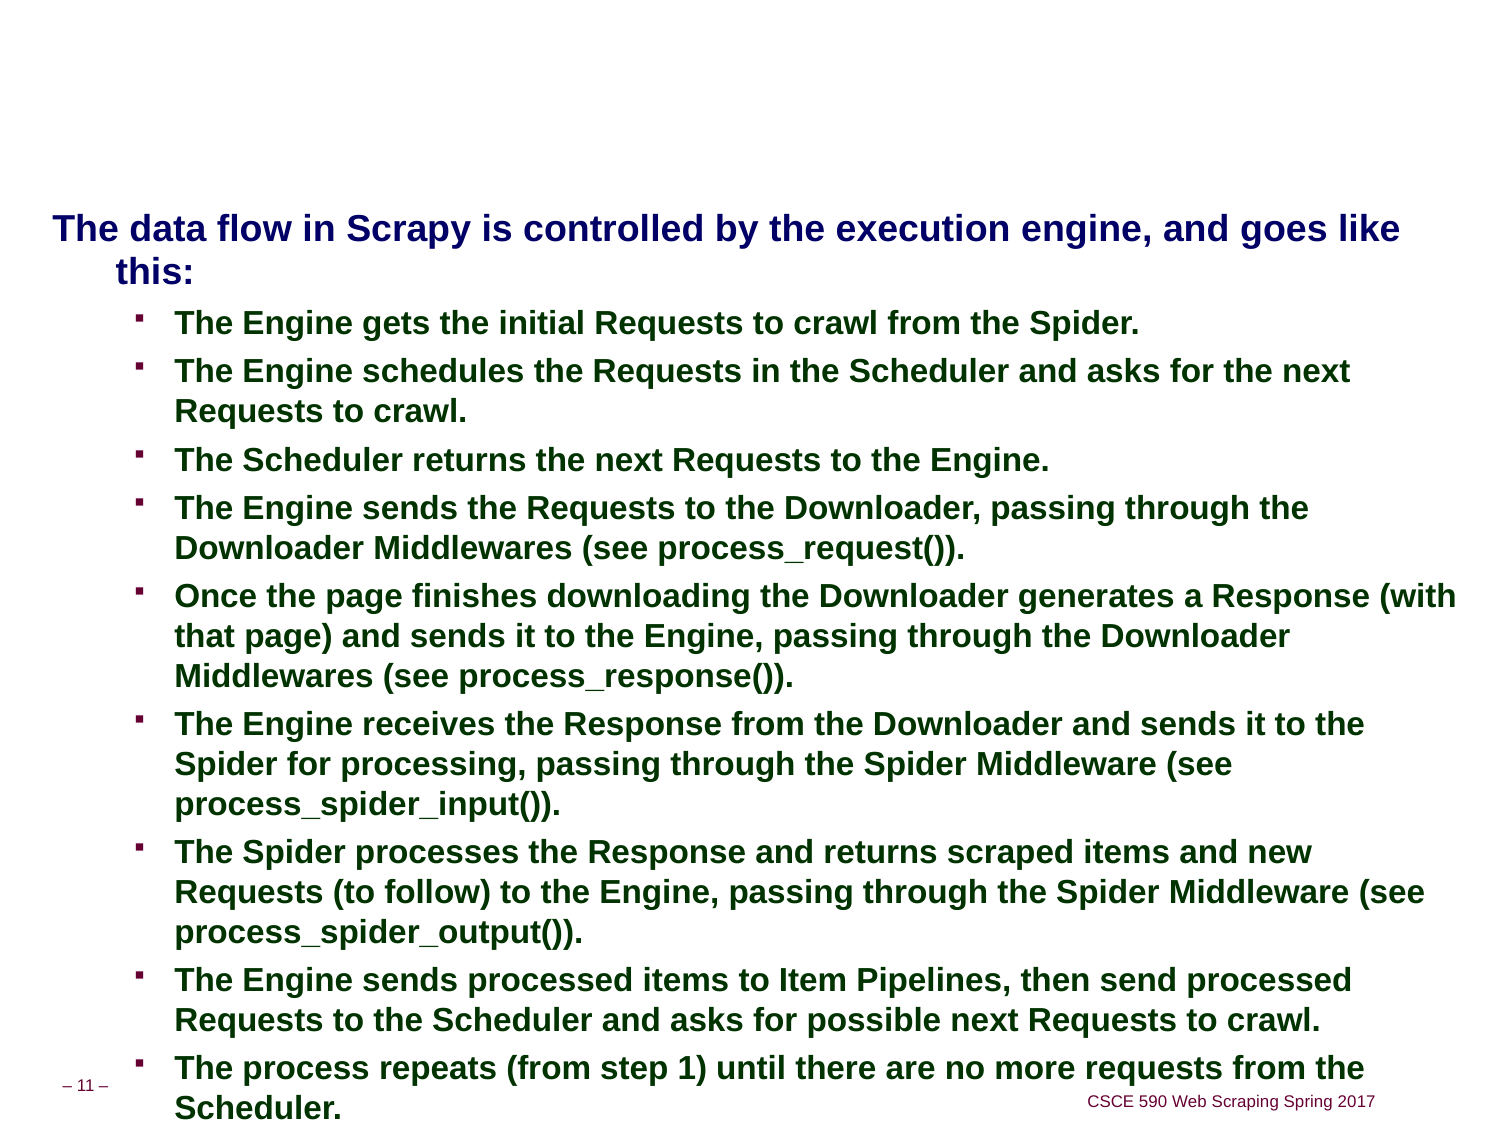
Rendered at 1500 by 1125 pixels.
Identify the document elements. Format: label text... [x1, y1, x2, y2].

list The data flow in Scrapy is controlled by the execution engine, and goes like this: The Engine gets the initial Requests to crawl from the Spider. The Engine schedules the Requests in the Scheduler and asks for the next Requests to crawl. The Scheduler returns the next Requests to the Engine. The Engine sends the Requests to the Downloader, passing through the Downloader Middlewares (see process_request()). Once the page finishes downloading the Downloader generates a Response (with that page) and sends it to the Engine, passing through the Downloader Middlewares (see process_response()). The Engine receives the Response from the Downloader and sends it to the Spider for processing, passing through the Spider Middleware (see process_spider_input()). The Spider processes the Response and returns scraped items and new Requests (to follow) to the Engine, passing through the Spider Middleware (see process_spider_output()). The Engine sends processed items to Item Pipelines, then send processed Requests to the Scheduler and asks for possible next Requests to crawl. The process repeats (from step 1) until there are no more requests from the Scheduler. [37, 199, 1476, 1063]
